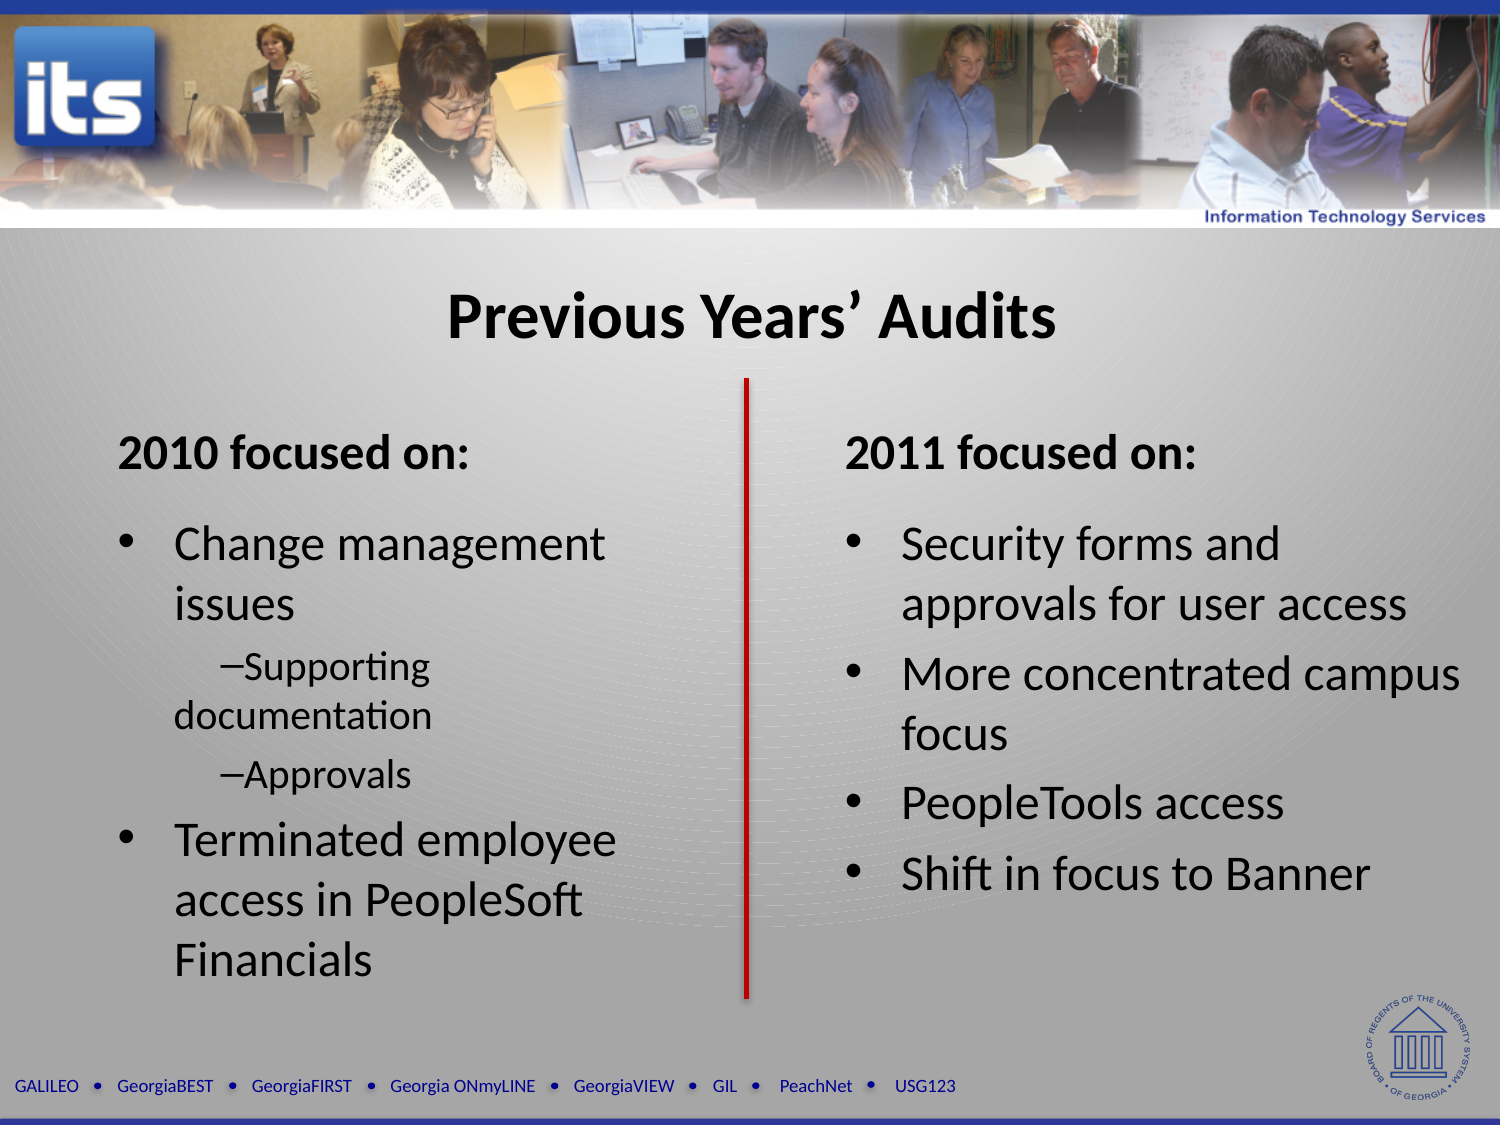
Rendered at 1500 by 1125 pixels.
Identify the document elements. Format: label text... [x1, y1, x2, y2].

picture [1366, 995, 1470, 1100]
text_box Previous Years’ Audits [145, 264, 1360, 359]
list 2011 focused on: [830, 381, 1493, 487]
list Change management issues Supporting documentation Approvals Terminated employee access in PeopleSoft Financials [102, 502, 700, 962]
list 2010 focused on: [102, 381, 670, 487]
list Security forms and approvals for user access More concentrated campus focus PeopleTools access Shift in focus to Banner [830, 502, 1493, 926]
picture [0, 0, 1500, 228]
